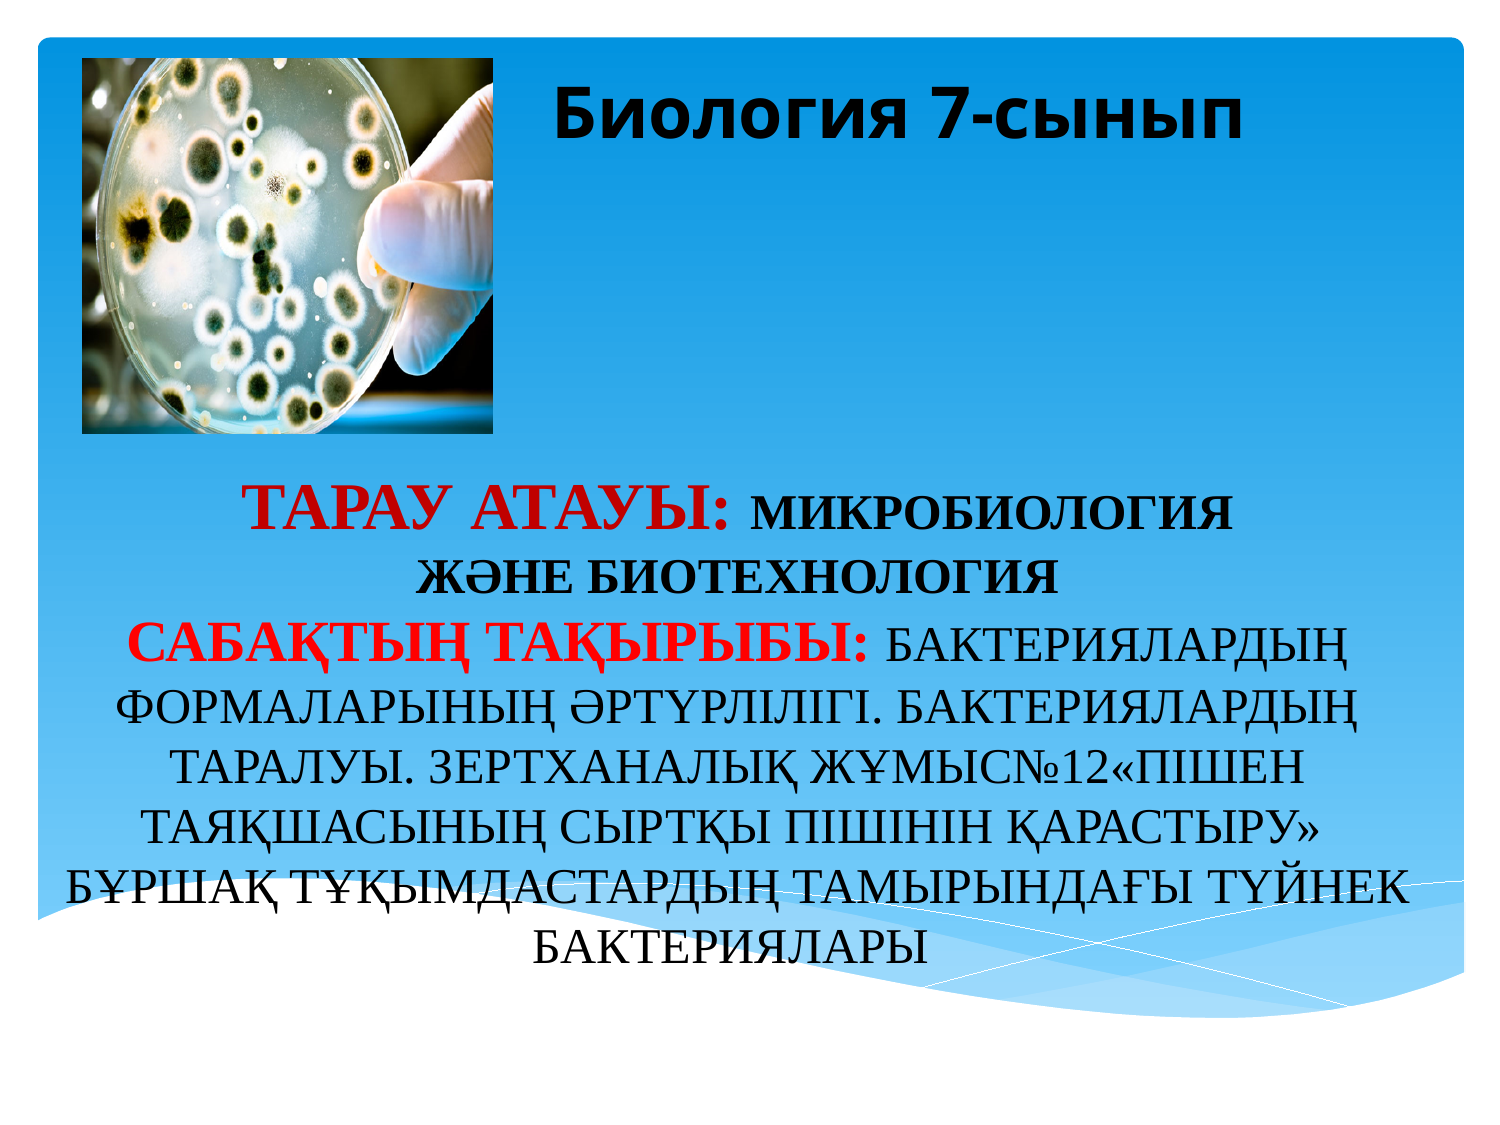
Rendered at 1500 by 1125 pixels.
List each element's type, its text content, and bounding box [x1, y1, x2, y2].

picture [81, 59, 493, 434]
text_box Тарау атауы: Микробиология және биотехнология Сабақтың тақырыбы: Бактериялардың формаларының әртүрлілігі. Бактериялардың таралуы. Зертханалық жұмыс№12«Пішен таяқшасының сыртқы пішінін қарастыру» Бұршақ тұқымдастардың тамырындағы түйнек бактериялары [34, 82, 1441, 1079]
picture [459, 425, 493, 434]
text_box Биология 7-сынып [498, 66, 1258, 176]
